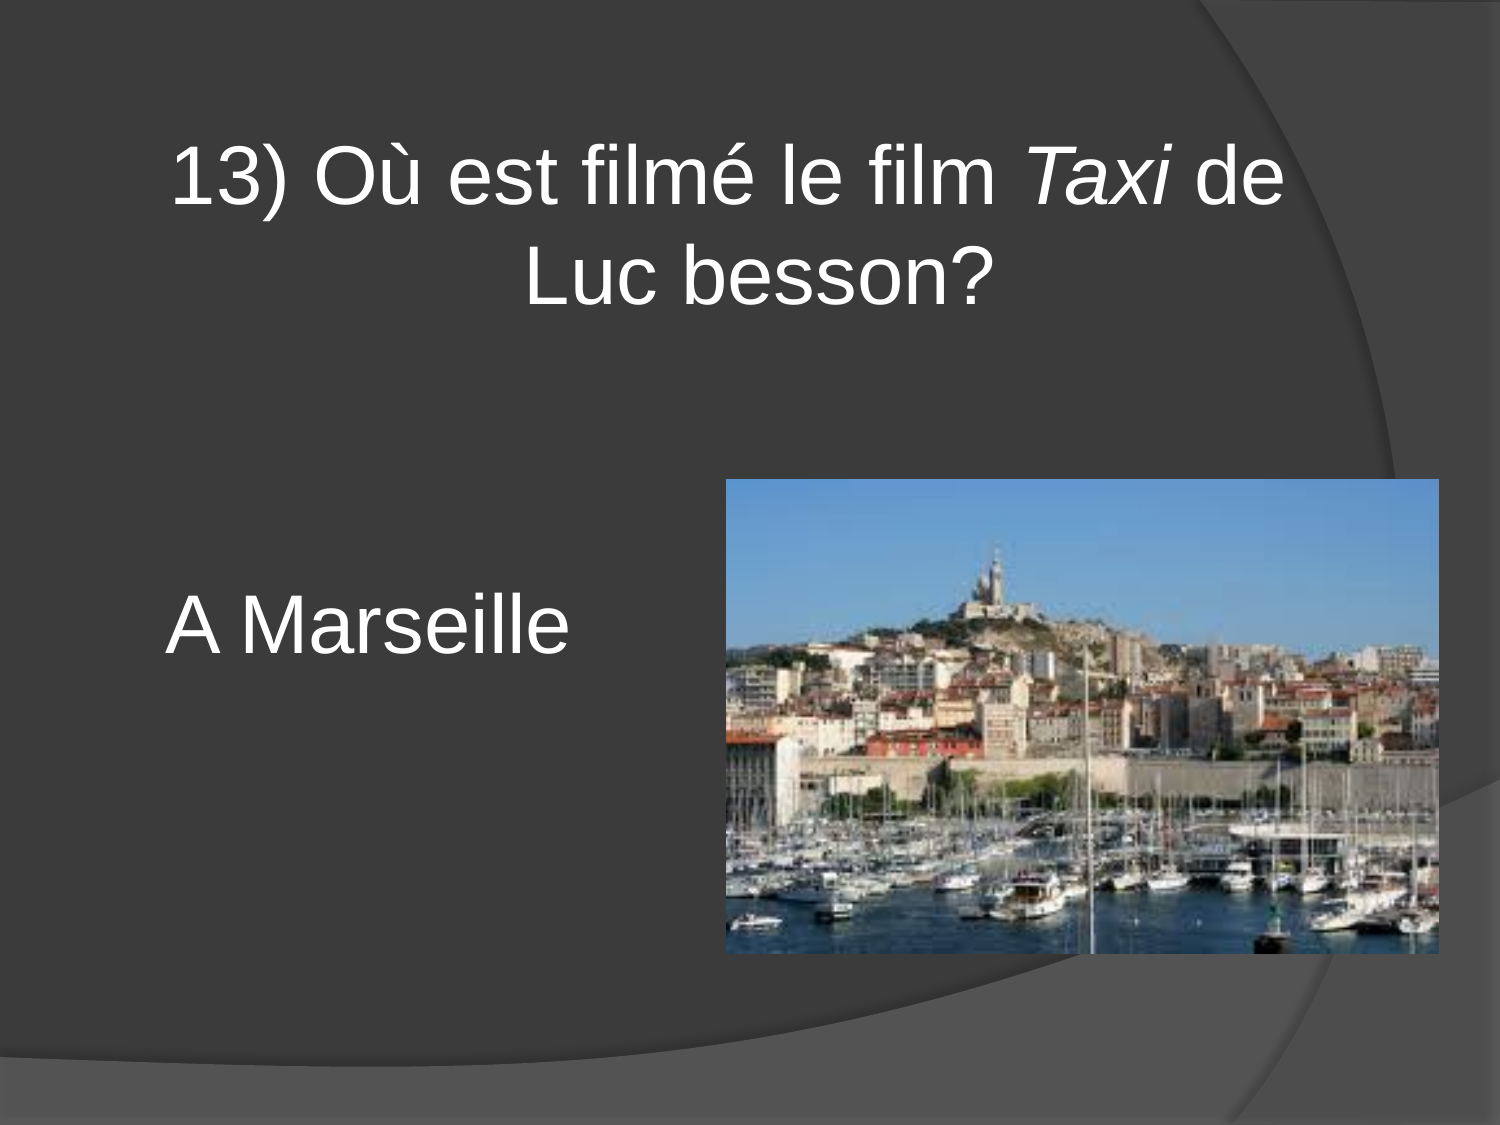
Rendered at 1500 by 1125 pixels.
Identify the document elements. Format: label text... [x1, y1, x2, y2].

list 13) Où est filmé le film Taxi de Luc besson? A Marseille [75, 113, 1376, 1005]
picture [726, 479, 1439, 954]
